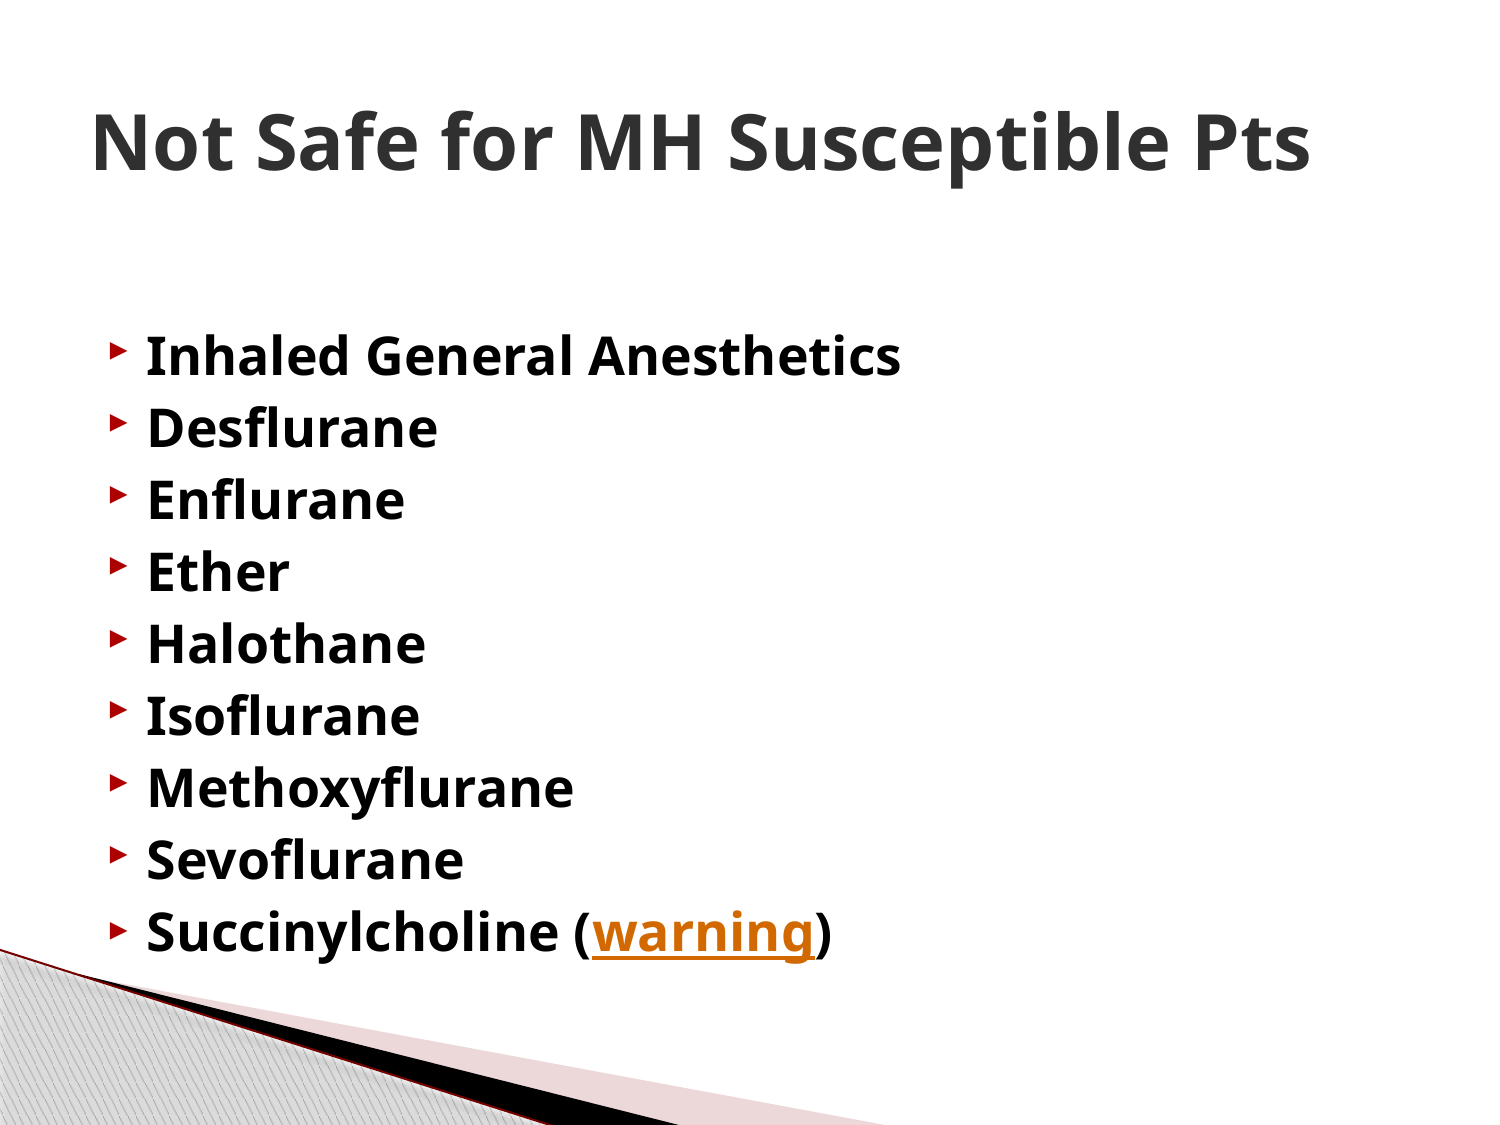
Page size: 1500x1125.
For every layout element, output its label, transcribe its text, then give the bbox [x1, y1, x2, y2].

title Not Safe for MH Susceptible Pts [75, 45, 1425, 233]
list Inhaled General Anesthetics Desflurane Enflurane Ether Halothane Isoflurane Methoxyflurane Sevoflurane Succinylcholine (warning) [75, 243, 1425, 986]
